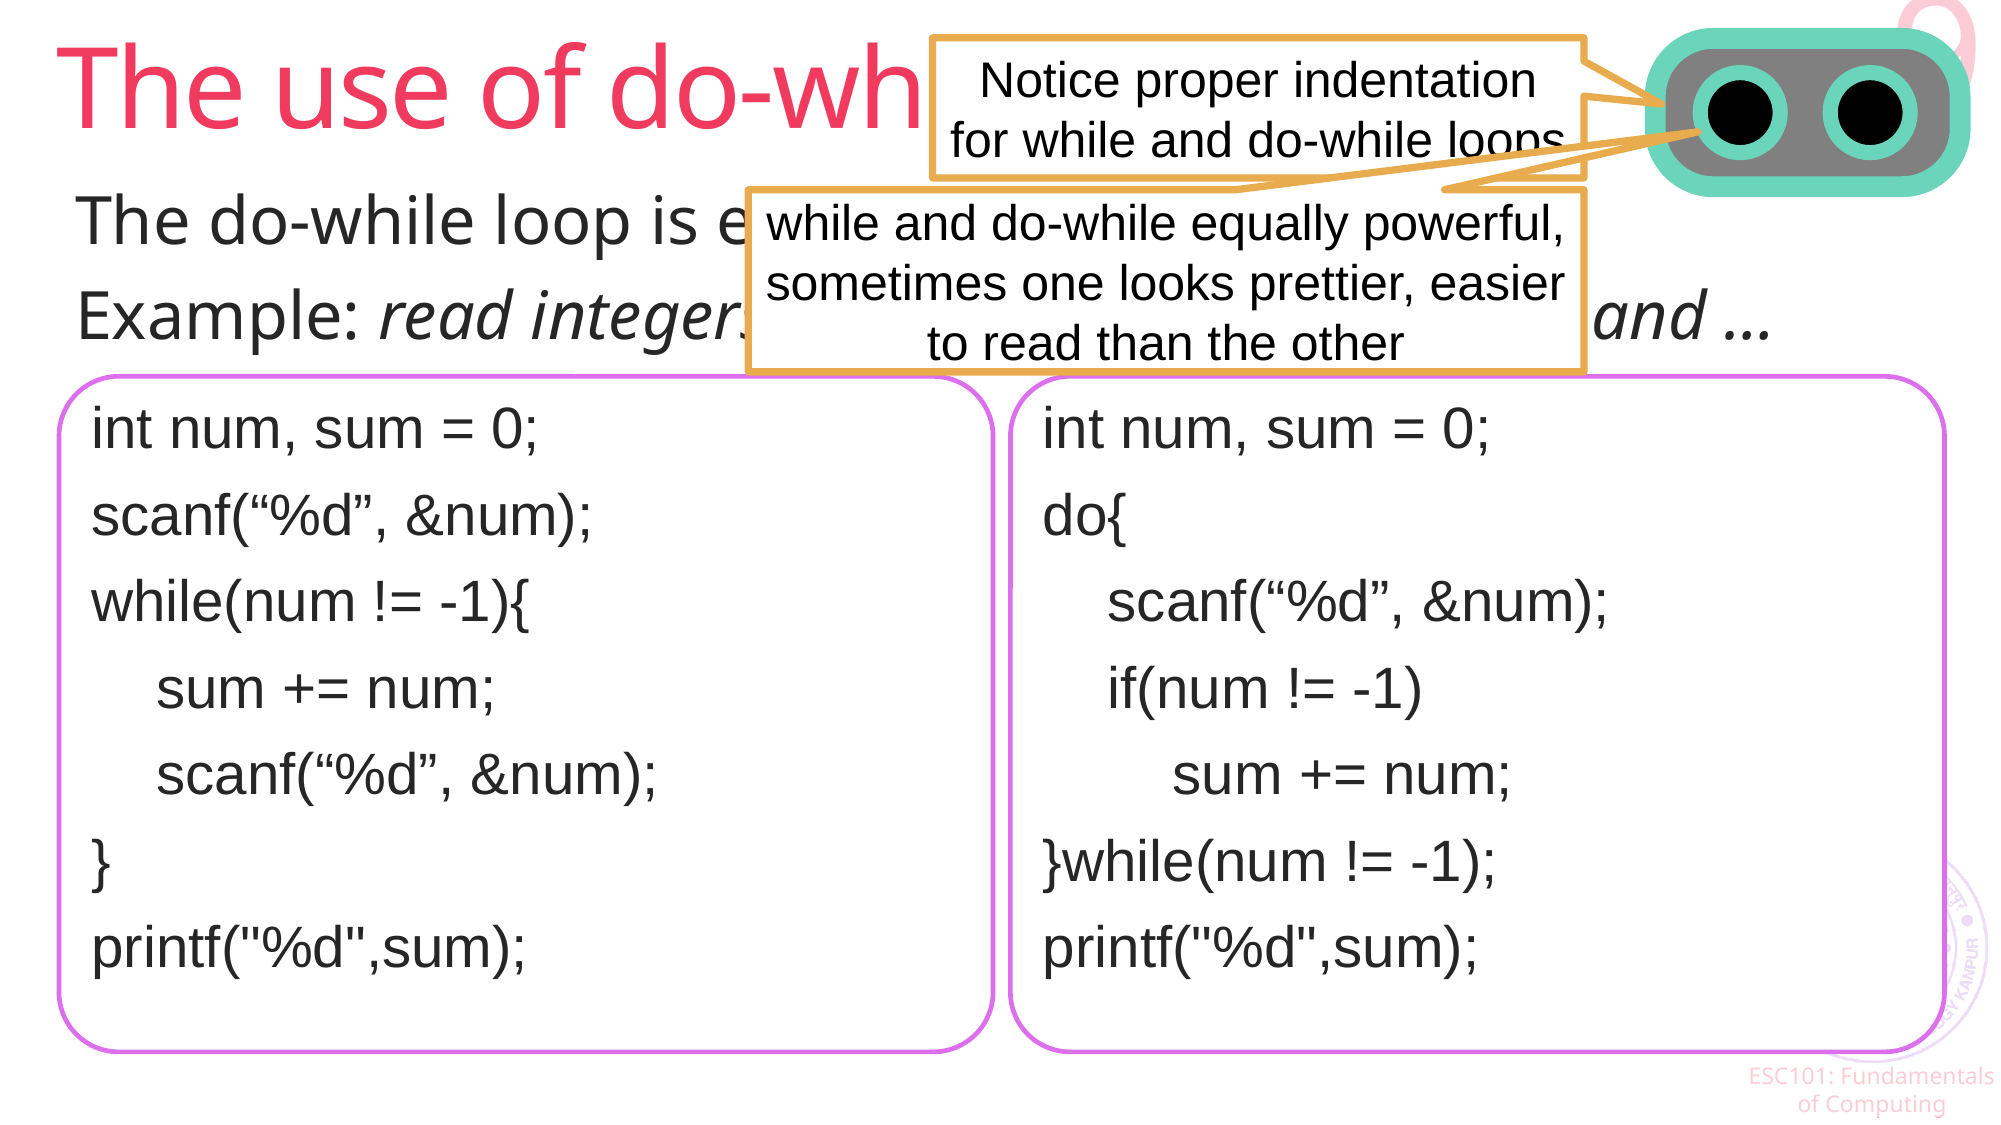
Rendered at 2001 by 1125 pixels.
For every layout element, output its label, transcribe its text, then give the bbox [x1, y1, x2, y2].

slide_number 9 [1520, 6, 2000, 183]
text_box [1654, 38, 1961, 187]
text_box while and do-while equally powerful, sometimes one looks prettier, easier to read than the other [747, 136, 1654, 373]
text_box int num, sum = 0; do{ scanf(“%d”, &num); if(num != -1) sum += num; }while(num != -1); printf("%d",sum); [1010, 376, 1945, 1052]
text_box Notice proper indentation for while and do-while loops [931, 36, 1654, 179]
list The do-while loop is executed at least once Example: read integers till you read the number -1 and … [41, 182, 1945, 1052]
title The use of do-while [41, 5, 1945, 182]
text_box int num, sum = 0; scanf(“%d”, &num); while(num != -1){ sum += num; scanf(“%d”, &num); } printf("%d",sum); [58, 376, 994, 1052]
